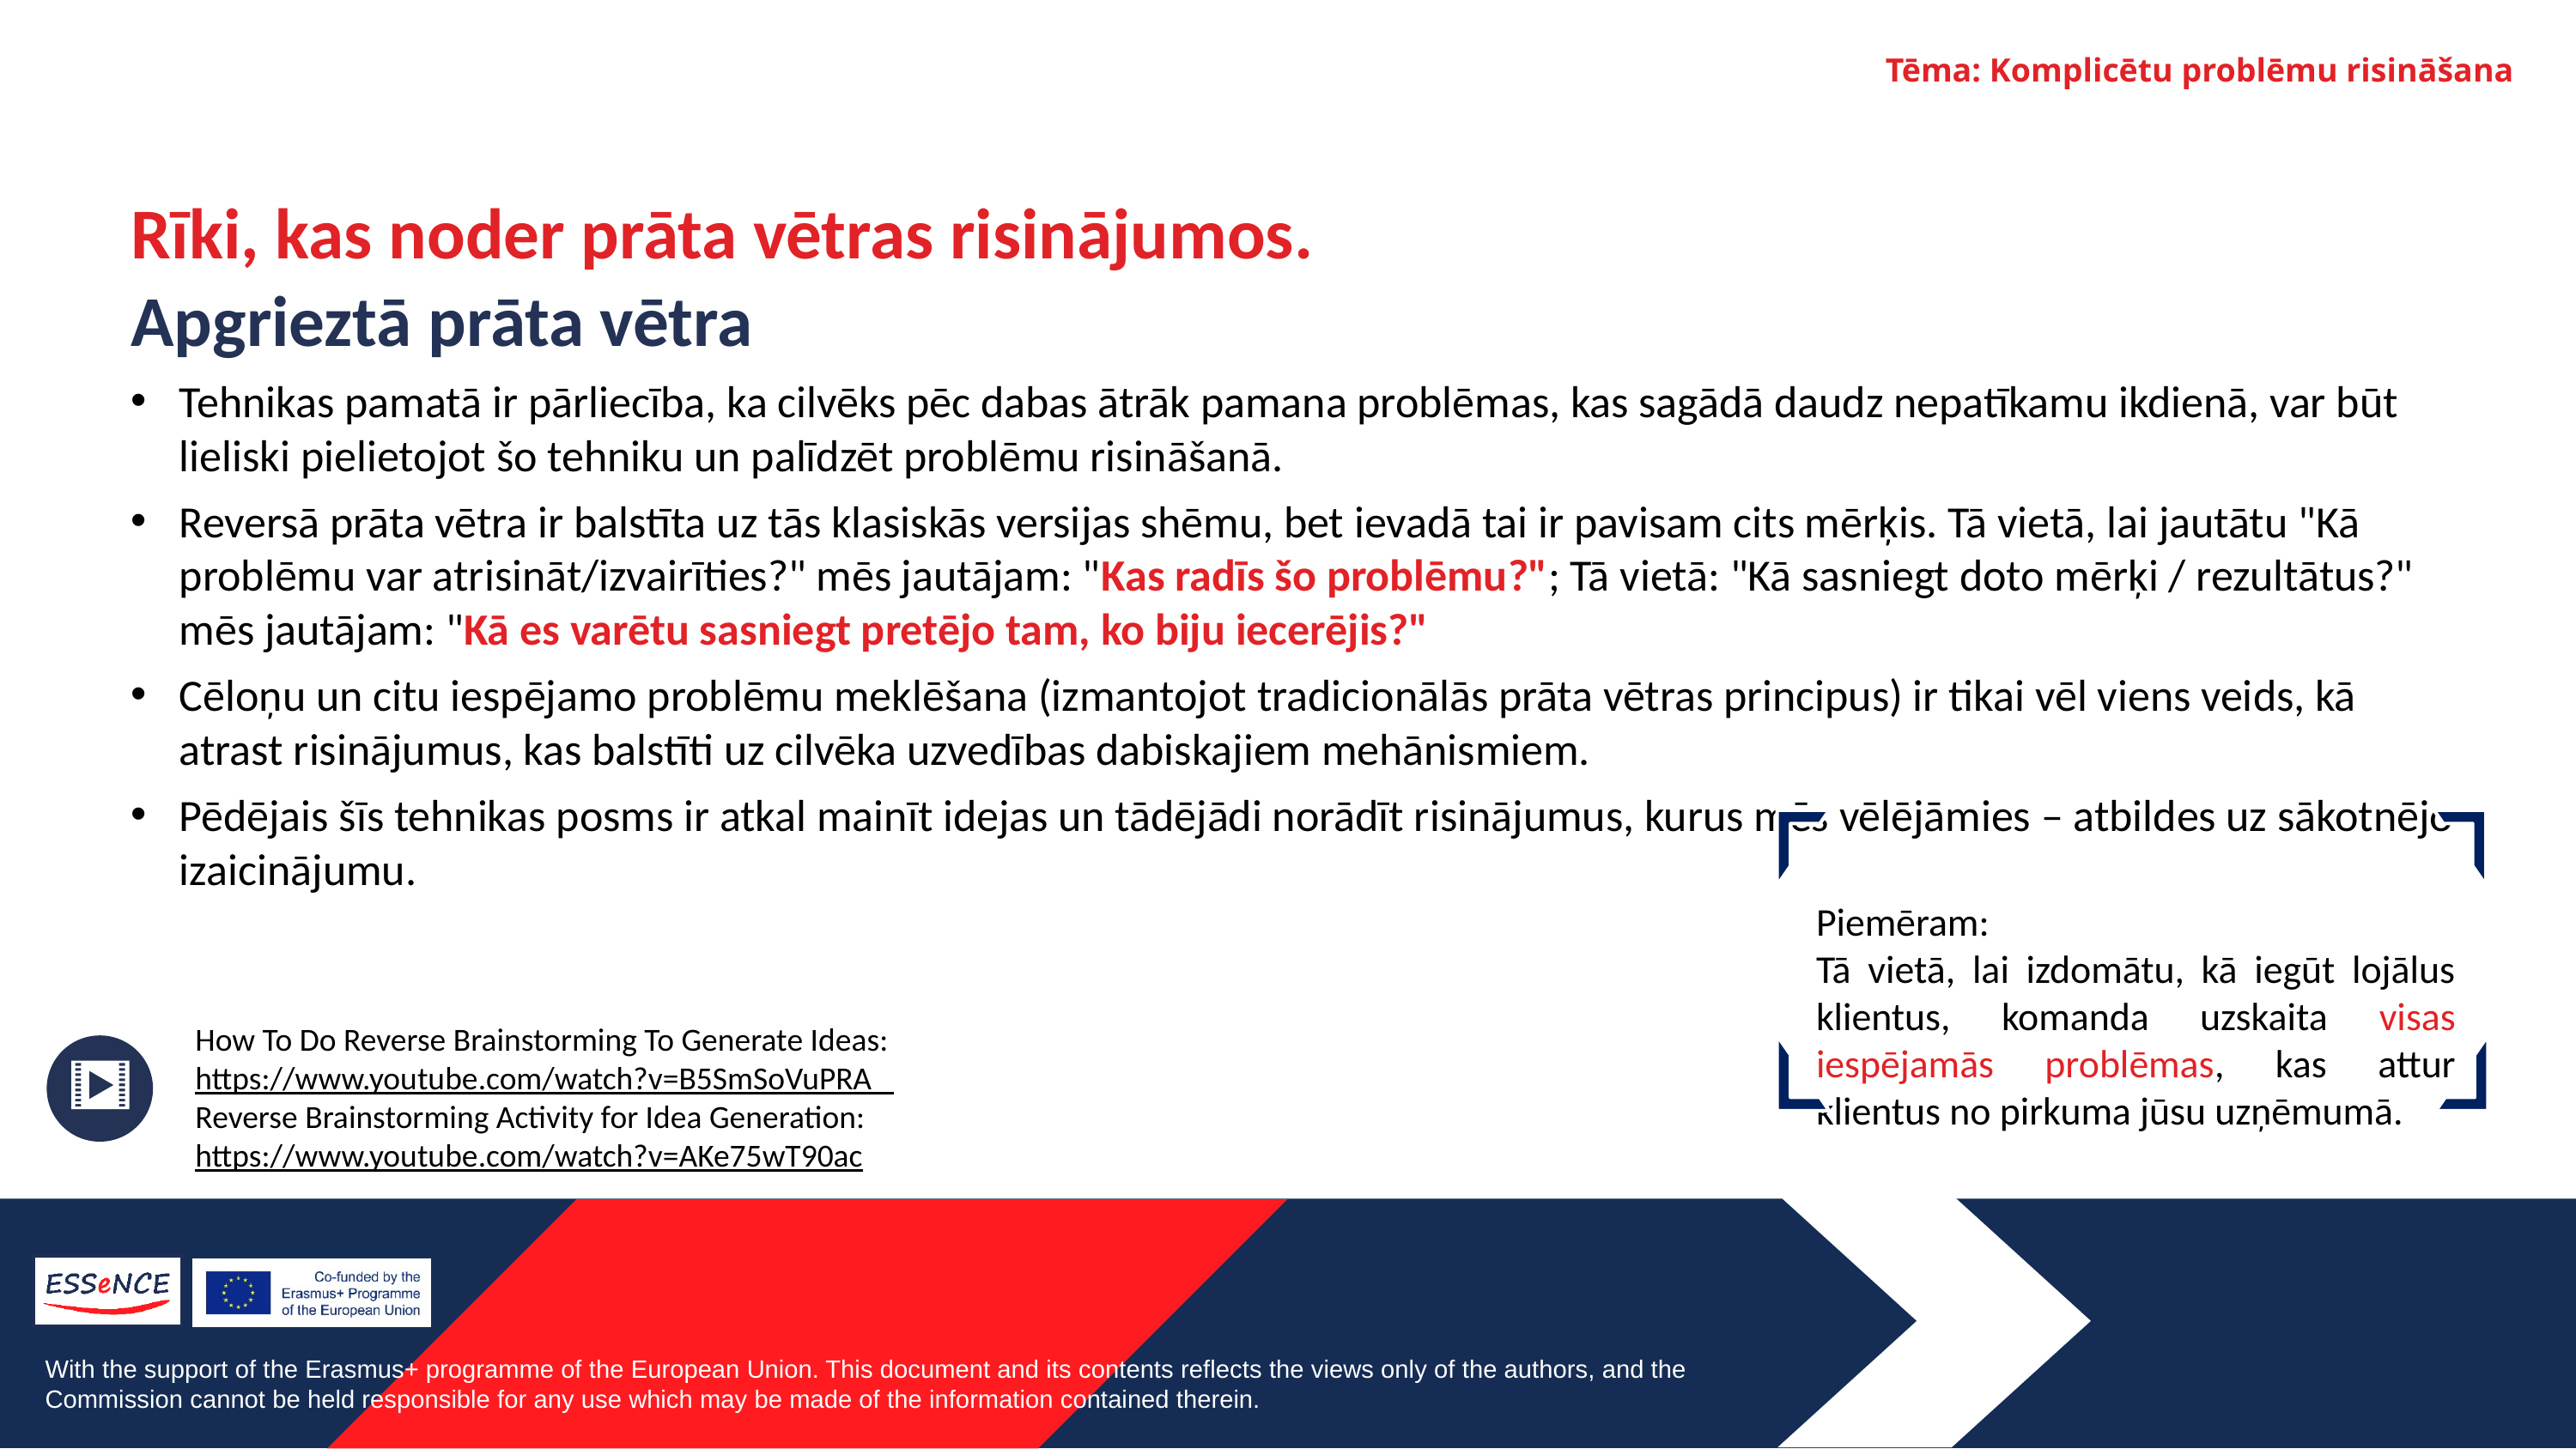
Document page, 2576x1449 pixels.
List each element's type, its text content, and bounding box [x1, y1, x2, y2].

picture [192, 1258, 431, 1328]
text_box [2435, 1035, 2488, 1112]
text_box [2433, 809, 2487, 886]
text_box How To Do Reverse Brainstorming To Generate Ideas: https://www.youtube.com/watch?v=B5SmSoVuPRA Reverse Brainstorming Activity for Idea Generation: https://www.youtube.com/watch?v=AKe75wT90ac [182, 1012, 1471, 1180]
text_box Tēma: Komplicētu problēmu risināšana [1158, 47, 2515, 88]
text_box [1777, 1035, 1830, 1112]
text_box [71, 1060, 130, 1110]
text_box [46, 1035, 154, 1142]
text_box Piemēram: Tā vietā, lai izdomātu, kā iegūt lojālus klientus, komanda uzskaita visas iespējamās problēmas, kas attur klientus no pirkuma jūsu uzņēmumā. [1803, 890, 2469, 1140]
text_box Rīki, kas noder prāta vētras risinājumos. Apgrieztā prāta vētra Tehnikas pamatā ir pārliecība, ka cilvēks pēc dabas ātrāk pamana problēmas, kas sagādā daudz nepatīkamu ikdienā, var būt lieliski pielietojot šo tehniku un palīdzēt problēmu risināšanā. Reversā prāta vētra ir balstīta uz tās klasiskās versijas shēmu, bet ievadā tai ir pavisam cits mērķis. Tā vietā, lai jautātu "Kā problēmu var atrisināt/izvairīties?" mēs jautājam: "Kas radīs šo problēmu?"; Tā vietā: "Kā sasniegt doto mērķi / rezultātus?" mēs jautājam: "Kā es varētu sasniegt pretējo tam, ko biju iecerējis?" Cēloņu un citu iespējamo problēmu meklēšana (izmantojot tradicionālās prāta vētras principus) ir tikai vēl viens veids, kā atrast risinājumus, kas balstīti uz cilvēka uzvedības dabiskajiem mehānismiem. Pēdējais šīs tehnikas posms ir atkal mainīt idejas un tādējādi norādīt risinājumus, kurus mēs vēlējāmies – atbildes uz sākotnējo izaicinājumu. [129, 185, 2466, 894]
picture [32, 1254, 183, 1328]
text_box With the support of the Erasmus+ programme of the European Union. This document and its contents reflects the views only of the authors, and the Commission cannot be held responsible for any use which may be made of the information contained therein. [32, 1346, 1803, 1420]
text_box [1777, 809, 1830, 886]
